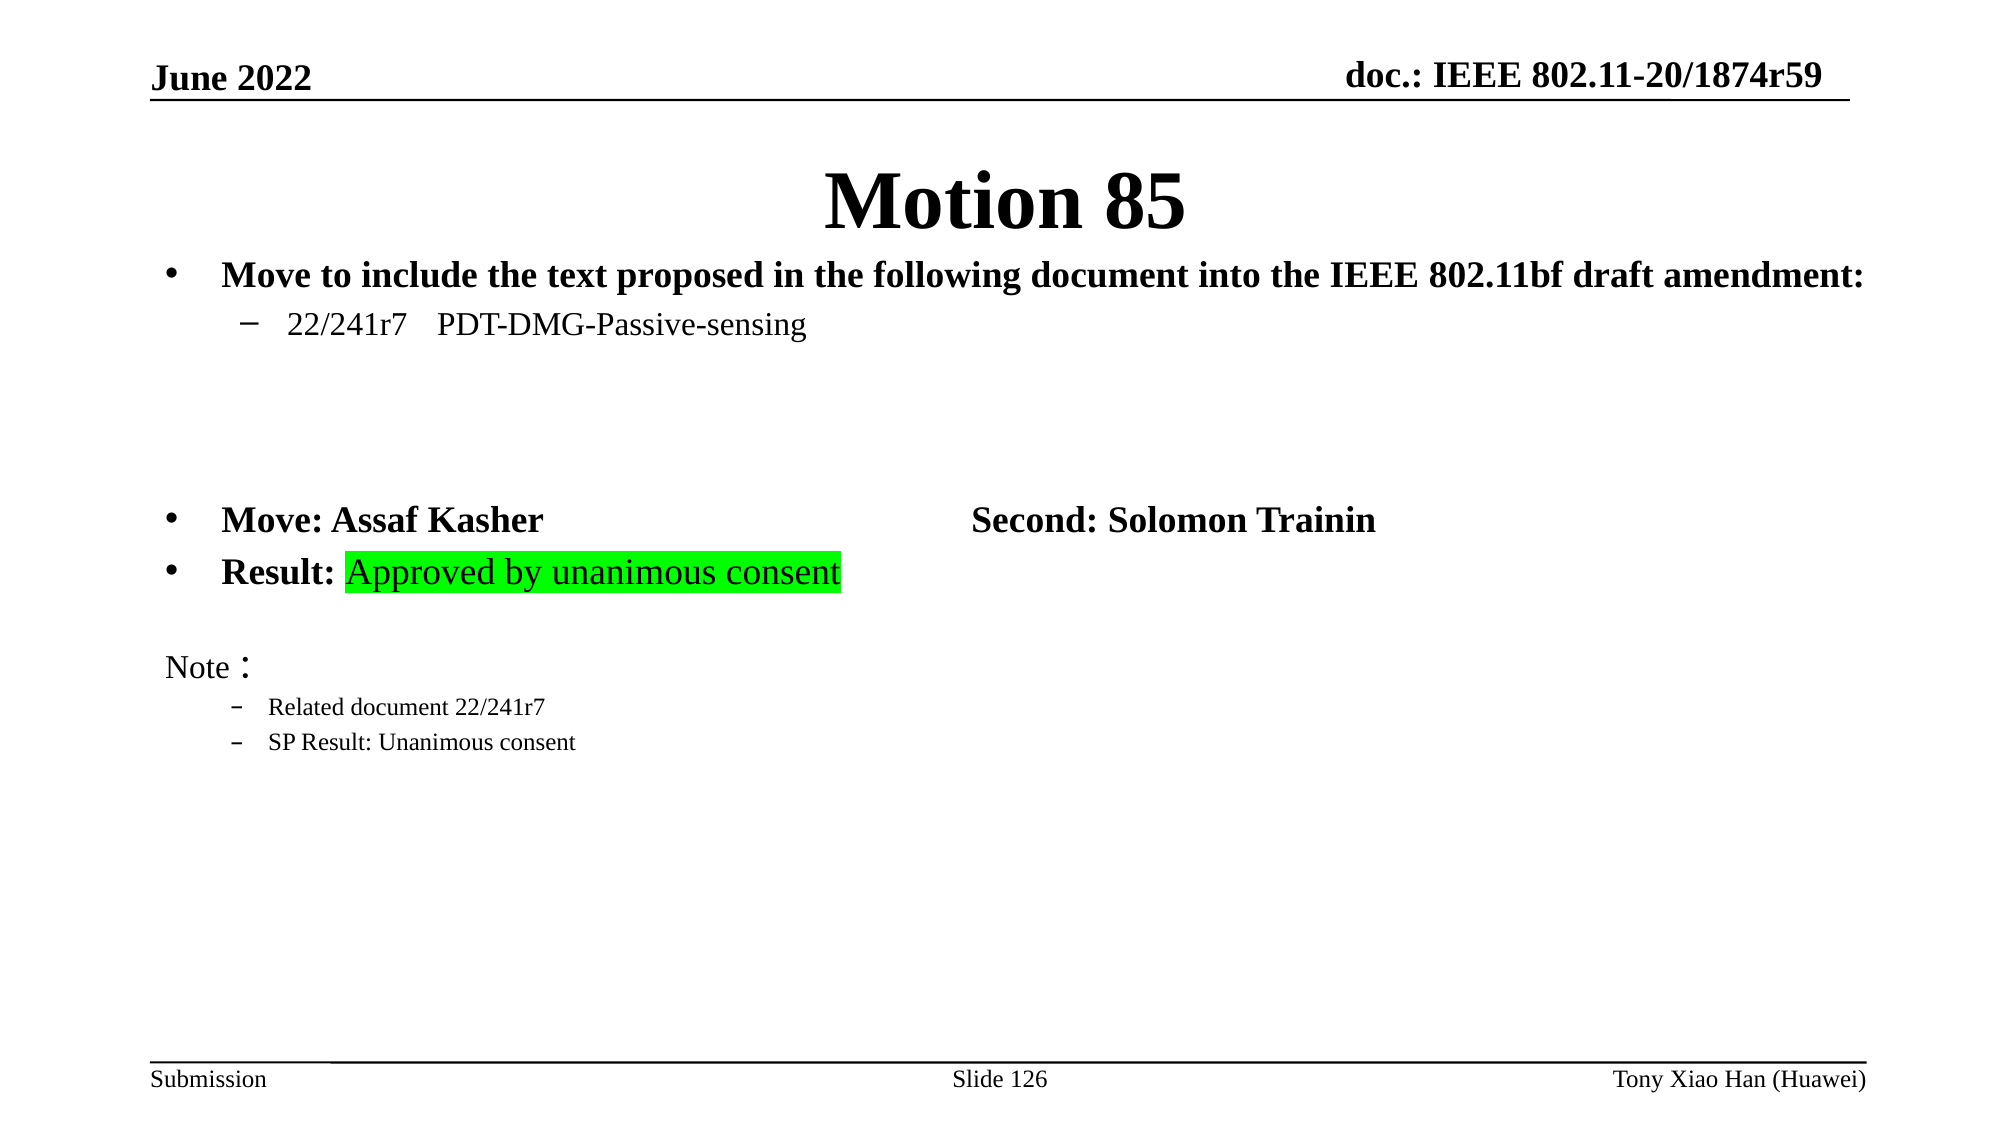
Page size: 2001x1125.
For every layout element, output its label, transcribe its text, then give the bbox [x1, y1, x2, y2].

text_box Motion 85 [368, 137, 1644, 212]
text_box Move to include the text proposed in the following document into the IEEE 802.11bf draft amendment: 22/241r7 PDT-DMG-Passive-sensing Move: Assaf Kasher Second: Solomon Trainin Result: Approved by unanimous consent Note： Related document 22/241r7 SP Result: Unanimous consent [150, 212, 1900, 900]
